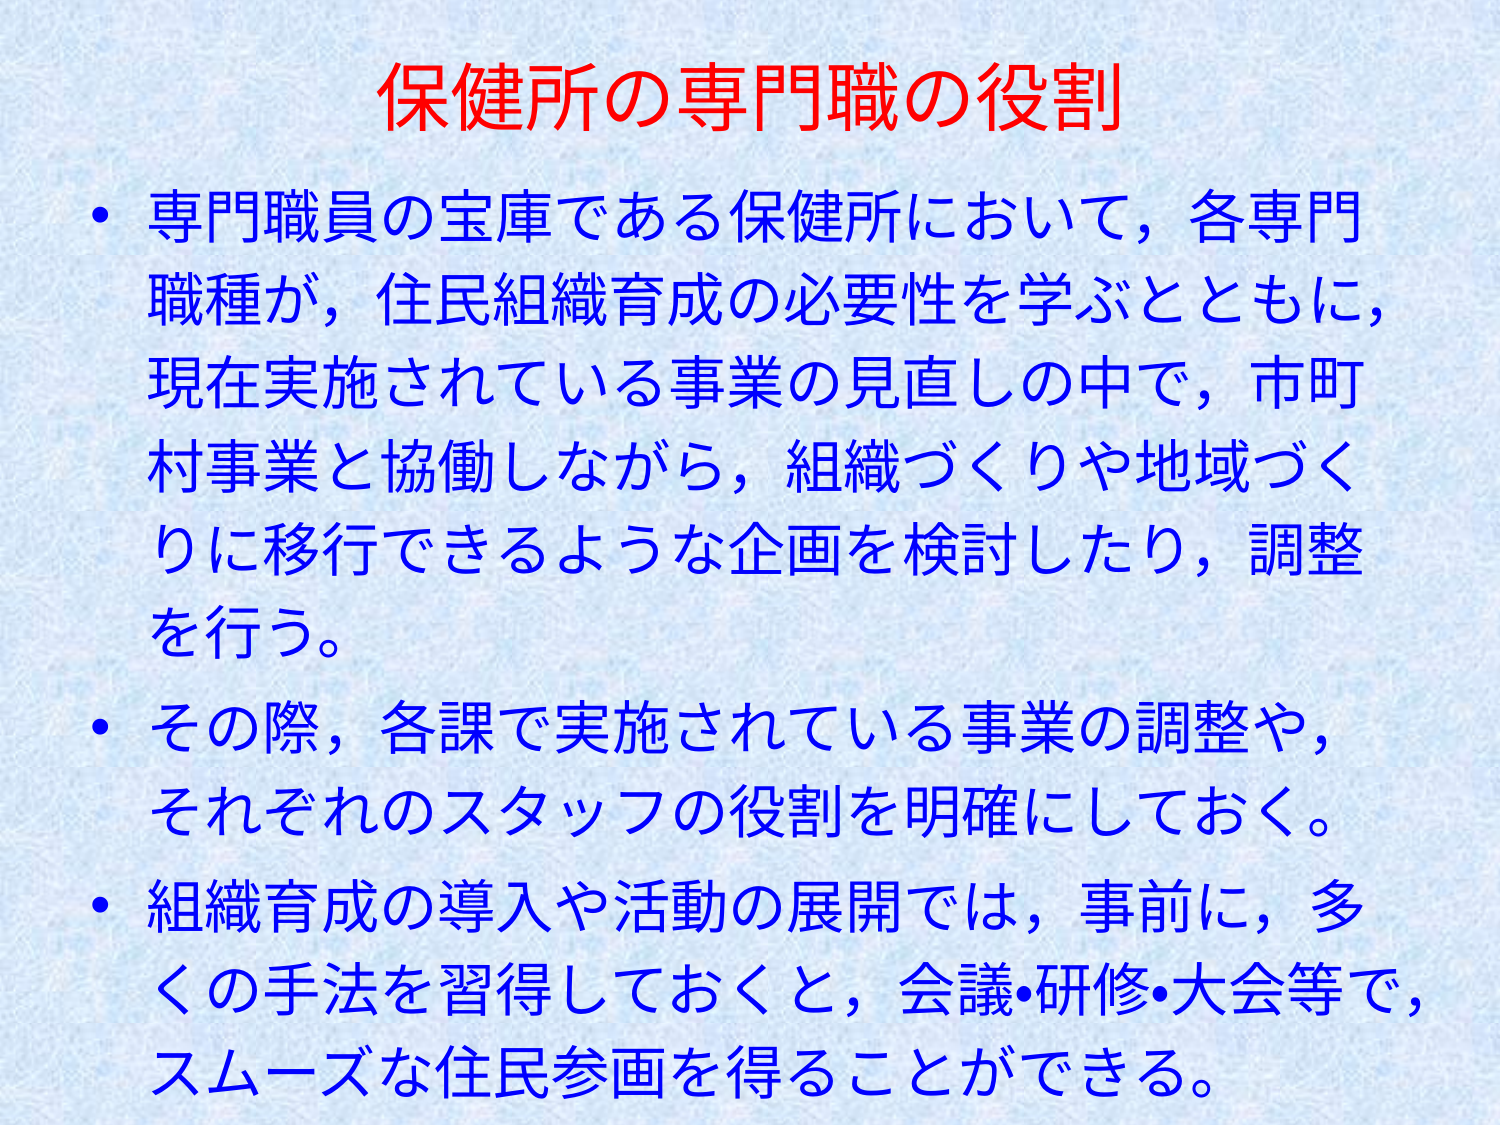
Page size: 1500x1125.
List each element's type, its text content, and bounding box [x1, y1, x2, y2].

list 専門職員の宝庫である保健所において，各専門職種が，住民組織育成の必要性を学ぶとともに，現在実施されている事業の見直しの中で，市町村事業と協働しながら，組織づくりや地域づくりに移行できるような企画を検討したり，調整を行う。 その際，各課で実施されている事業の調整や，それぞれのスタッフの役割を明確にしておく。 組織育成の導入や活動の展開では，事前に，多くの手法を習得しておくと，会議・研修・大会等で，スムーズな住民参画を得ることができる。 [75, 158, 1425, 1125]
picture [0, 0, 1500, 1125]
title 保健所の専門職の役割 [75, 2, 1425, 158]
